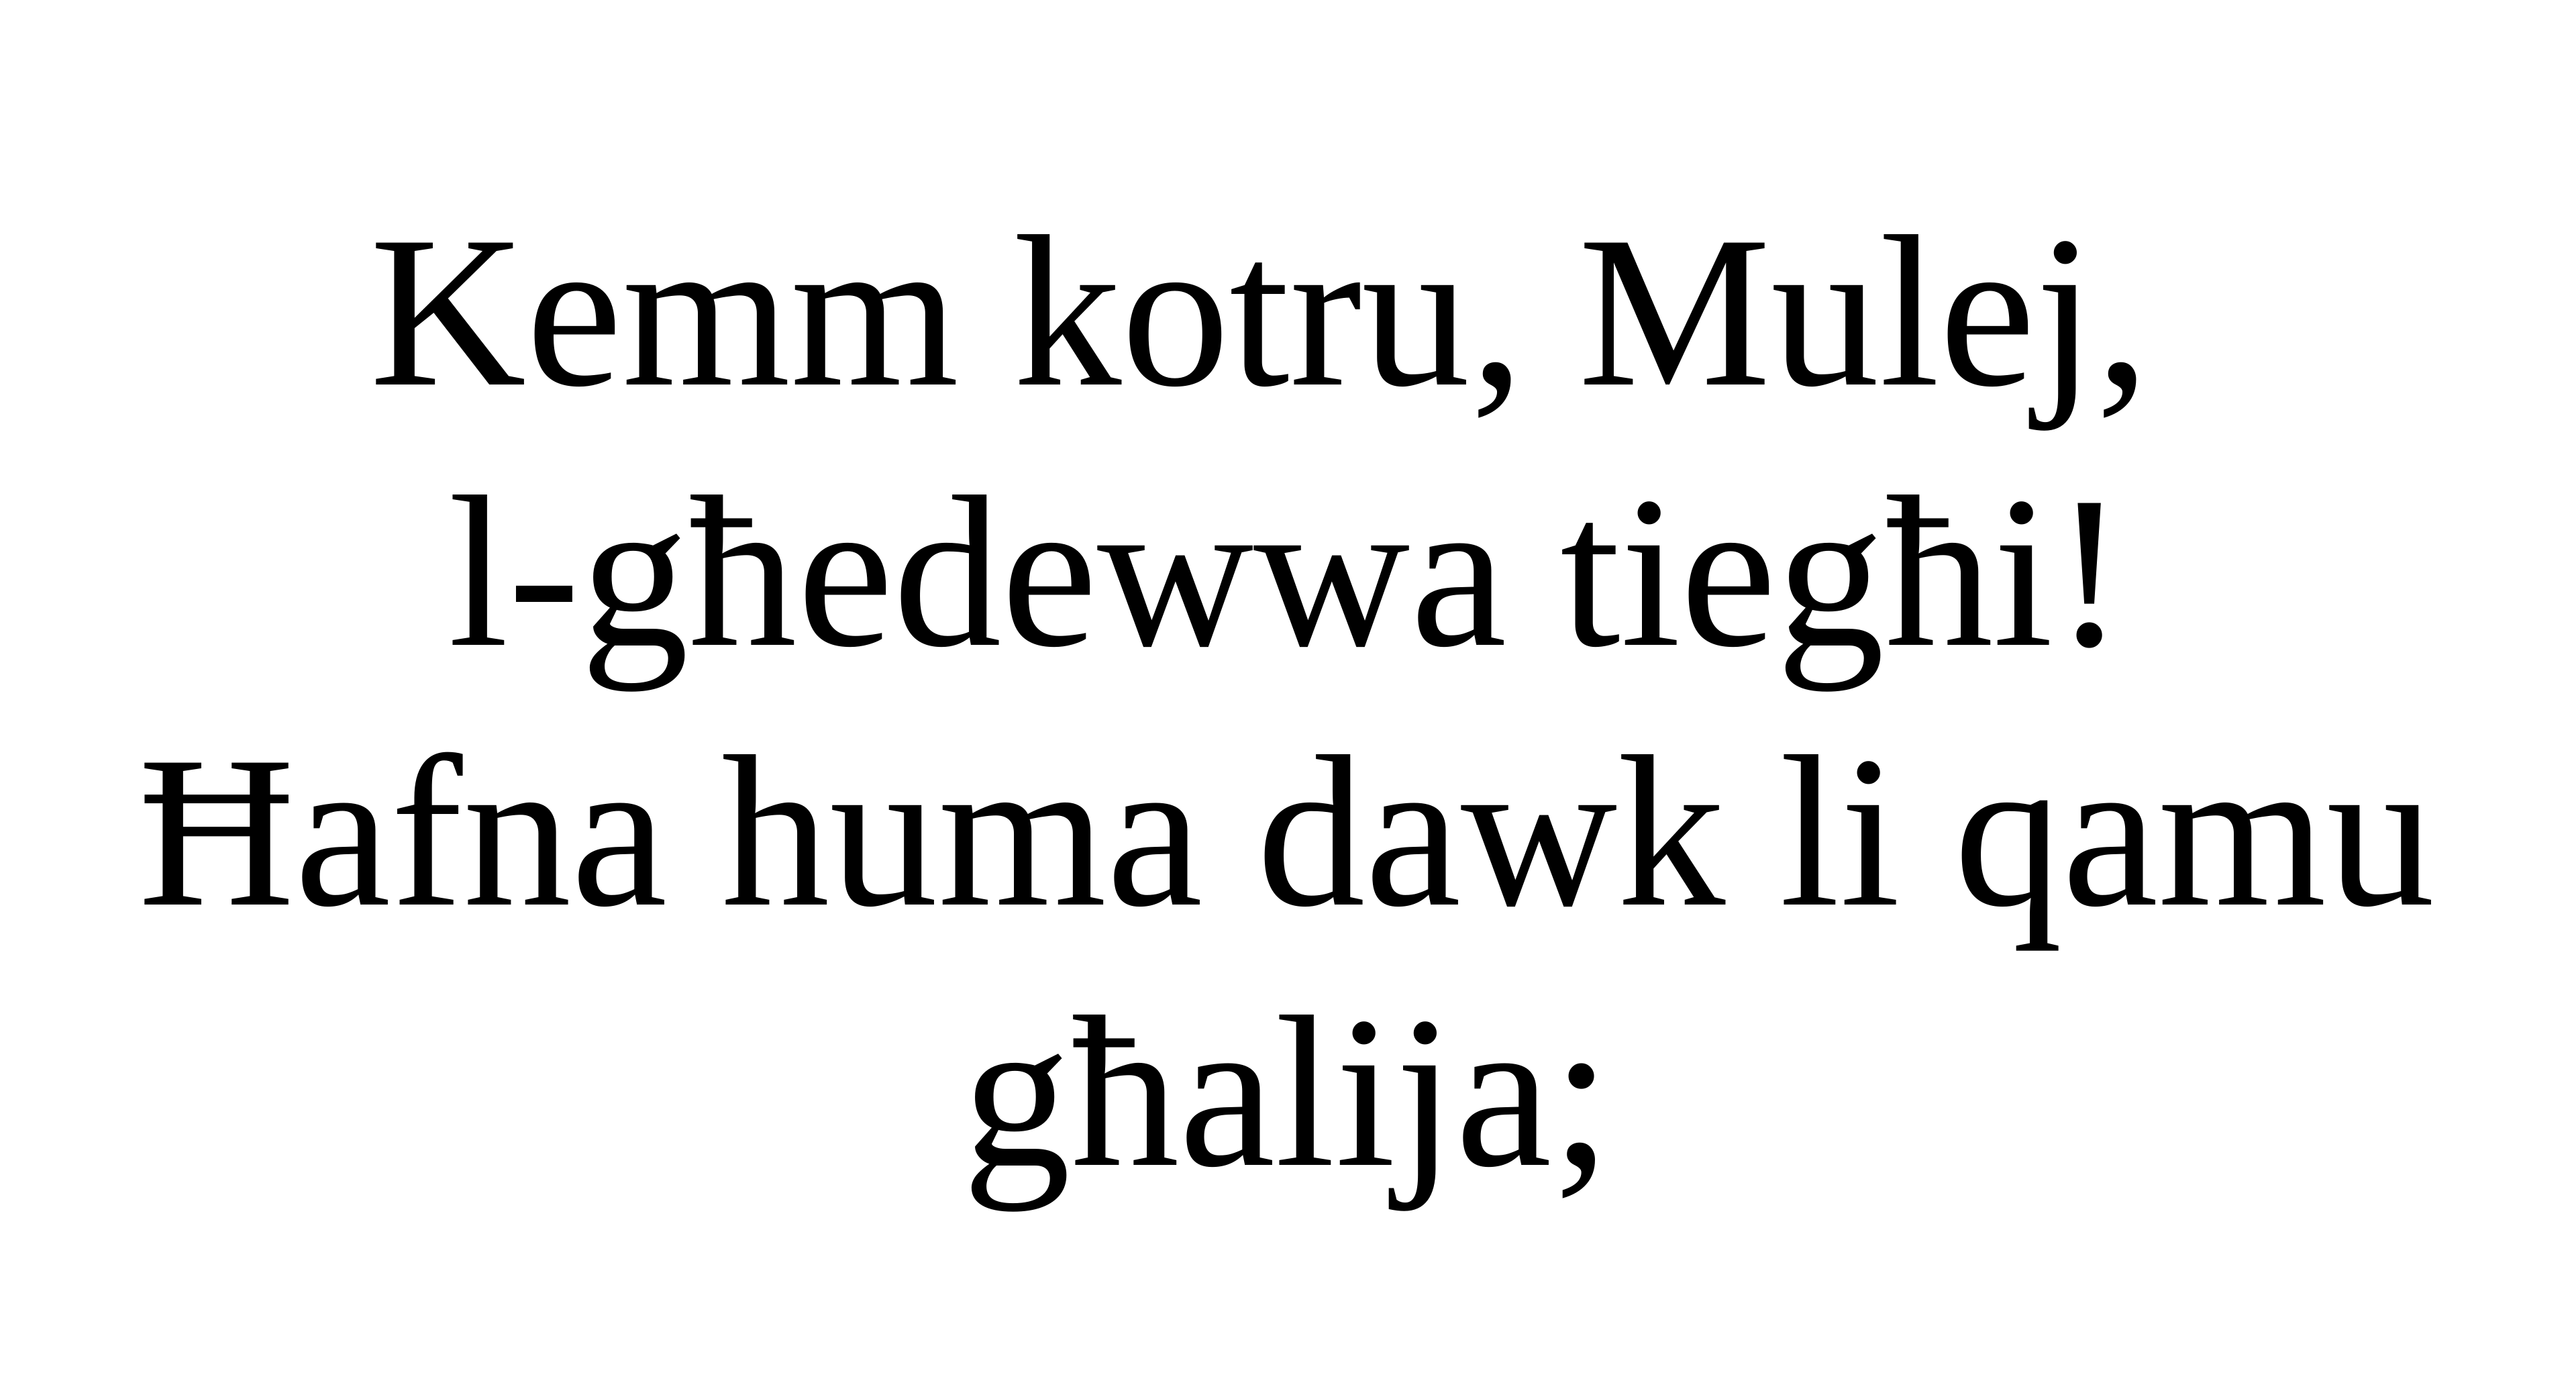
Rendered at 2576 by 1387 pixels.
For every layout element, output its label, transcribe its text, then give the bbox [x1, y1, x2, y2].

text_box Kemm kotru, Mulej, l-għedewwa tiegħi! Ħafna huma dawk li qamu għalija; [100, 157, 2476, 1220]
